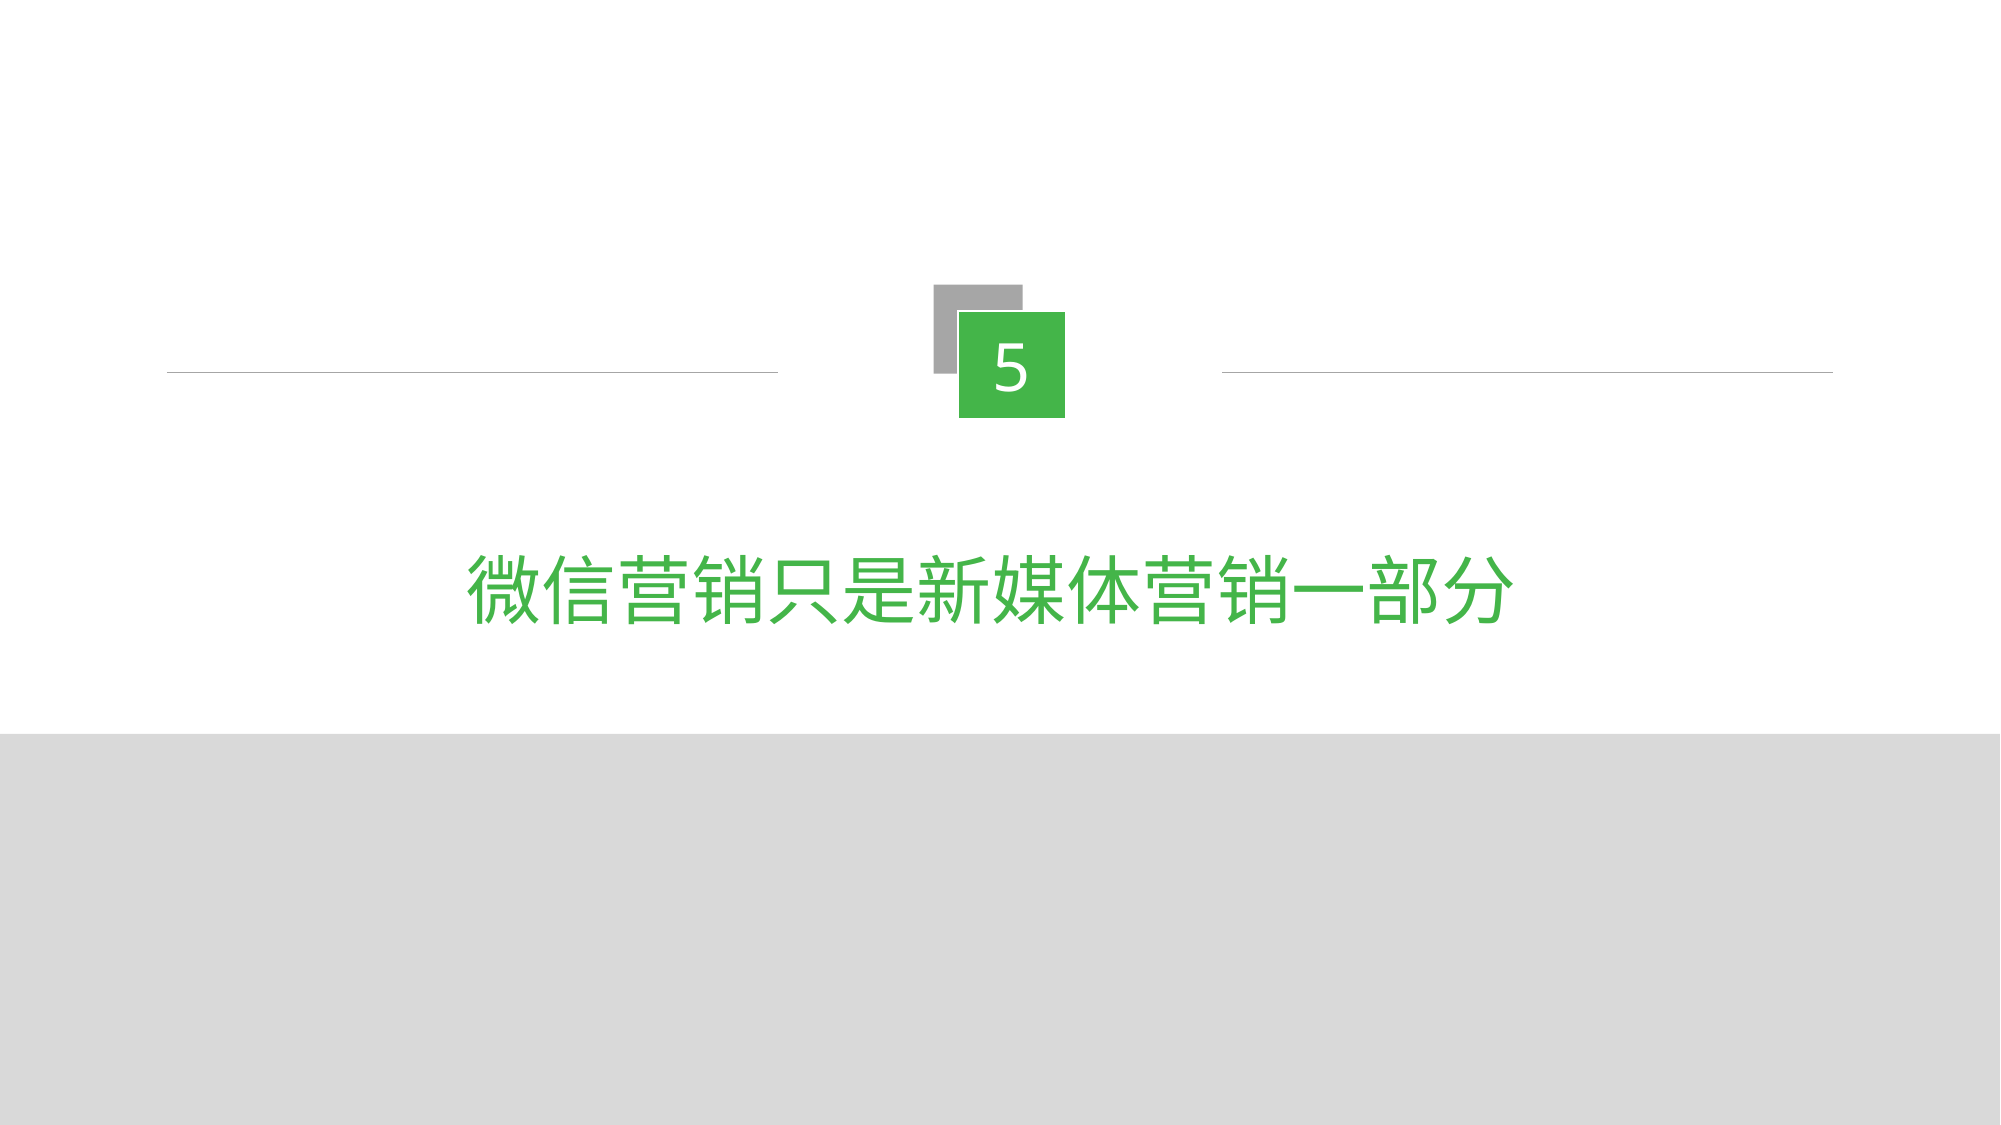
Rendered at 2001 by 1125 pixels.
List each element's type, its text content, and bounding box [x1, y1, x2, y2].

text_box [933, 284, 1067, 420]
text_box 微信营销只是新媒体营销一部分 [0, 491, 2000, 642]
text_box [0, 733, 2000, 1125]
